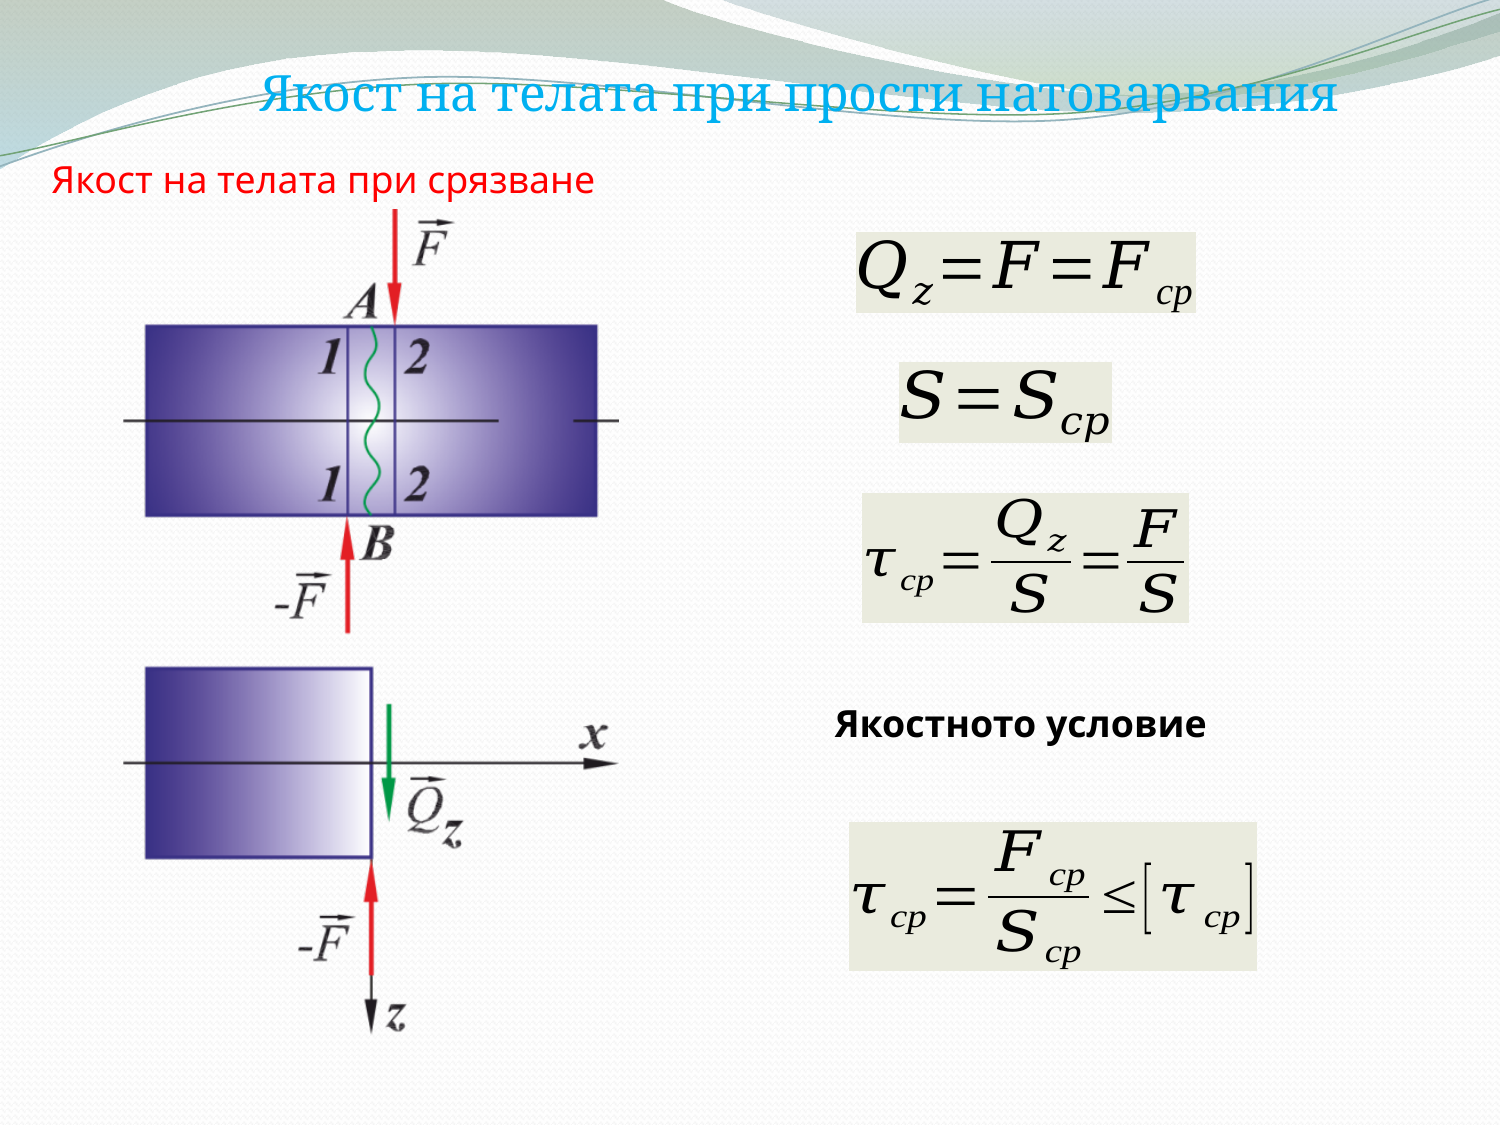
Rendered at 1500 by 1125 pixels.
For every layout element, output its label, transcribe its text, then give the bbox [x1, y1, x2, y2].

list Якост на телата при прости натоварвания [117, 53, 1463, 149]
picture [123, 209, 619, 1036]
text_box Якост на телата при срязване [36, 148, 611, 209]
text_box Якостното условие [819, 692, 1232, 753]
